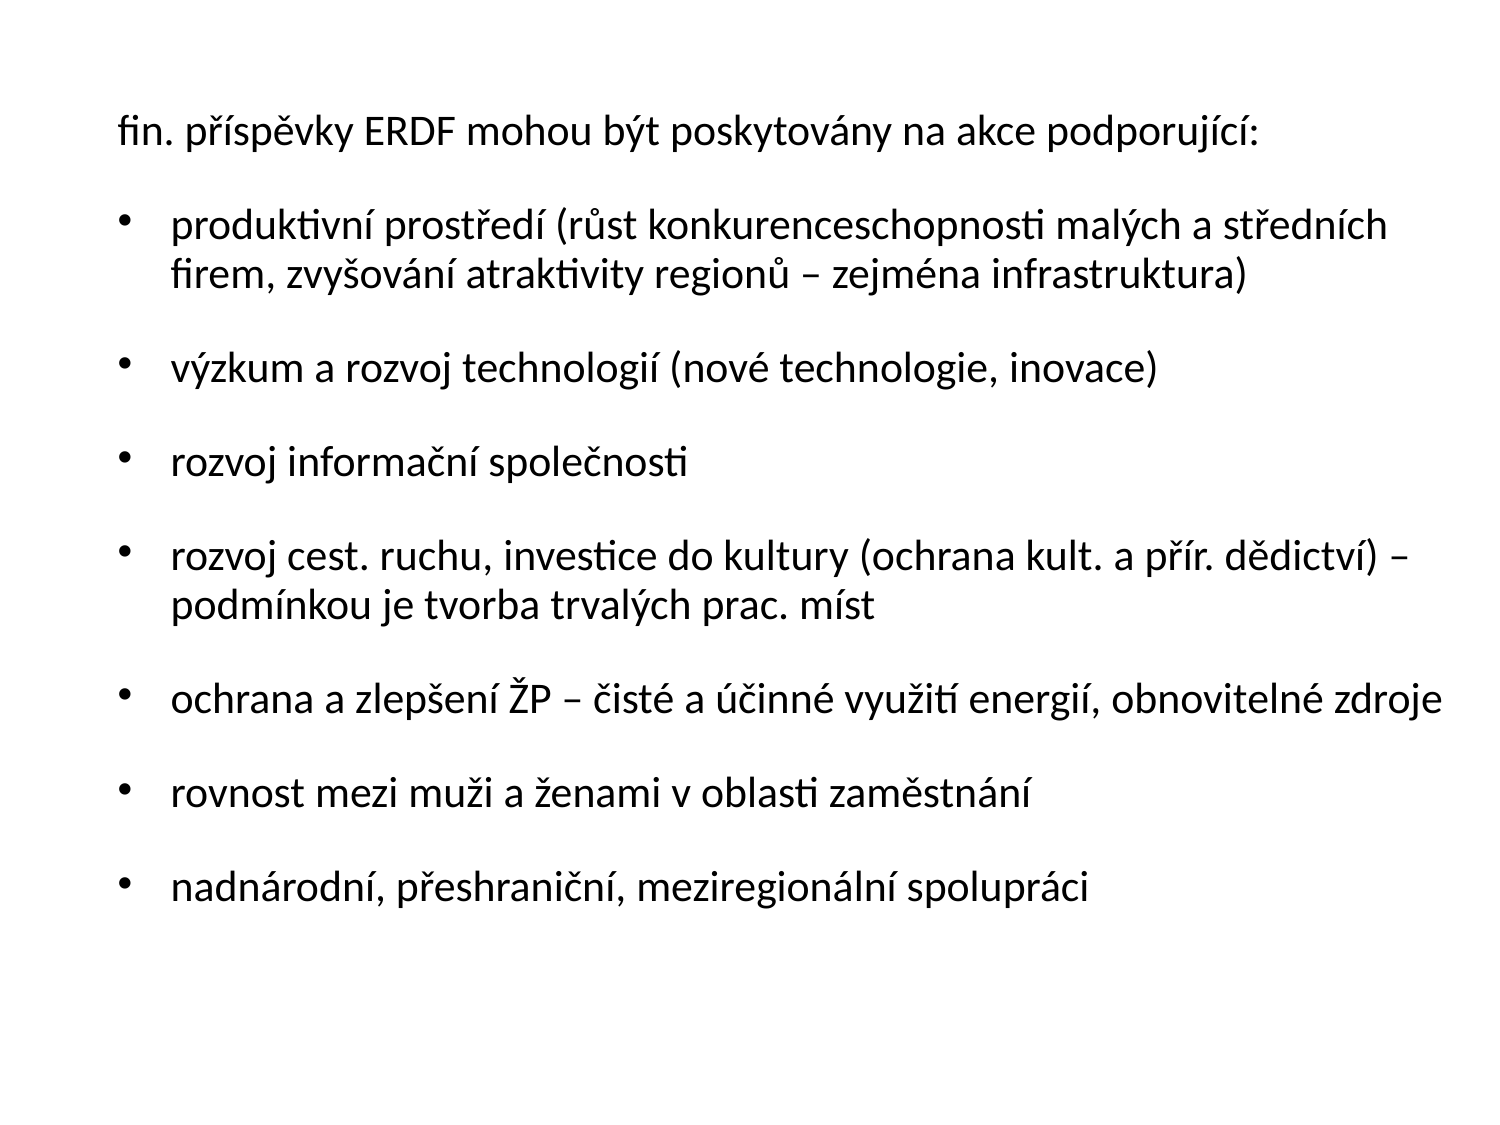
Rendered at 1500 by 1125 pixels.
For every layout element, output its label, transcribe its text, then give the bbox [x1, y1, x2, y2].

list fin. příspěvky ERDF mohou být poskytovány na akce podporující: produktivní prostředí (růst konkurenceschopnosti malých a středních firem, zvyšování atraktivity regionů – zejména infrastruktura) výzkum a rozvoj technologií (nové technologie, inovace) rozvoj informační společnosti rozvoj cest. ruchu, investice do kultury (ochrana kult. a přír. dědictví) – podmínkou je tvorba trvalých prac. míst ochrana a zlepšení ŽP – čisté a účinné využití energií, obnovitelné zdroje rovnost mezi muži a ženami v oblasti zaměstnání nadnárodní, přeshraniční, meziregionální spolupráci [100, 101, 1459, 1125]
